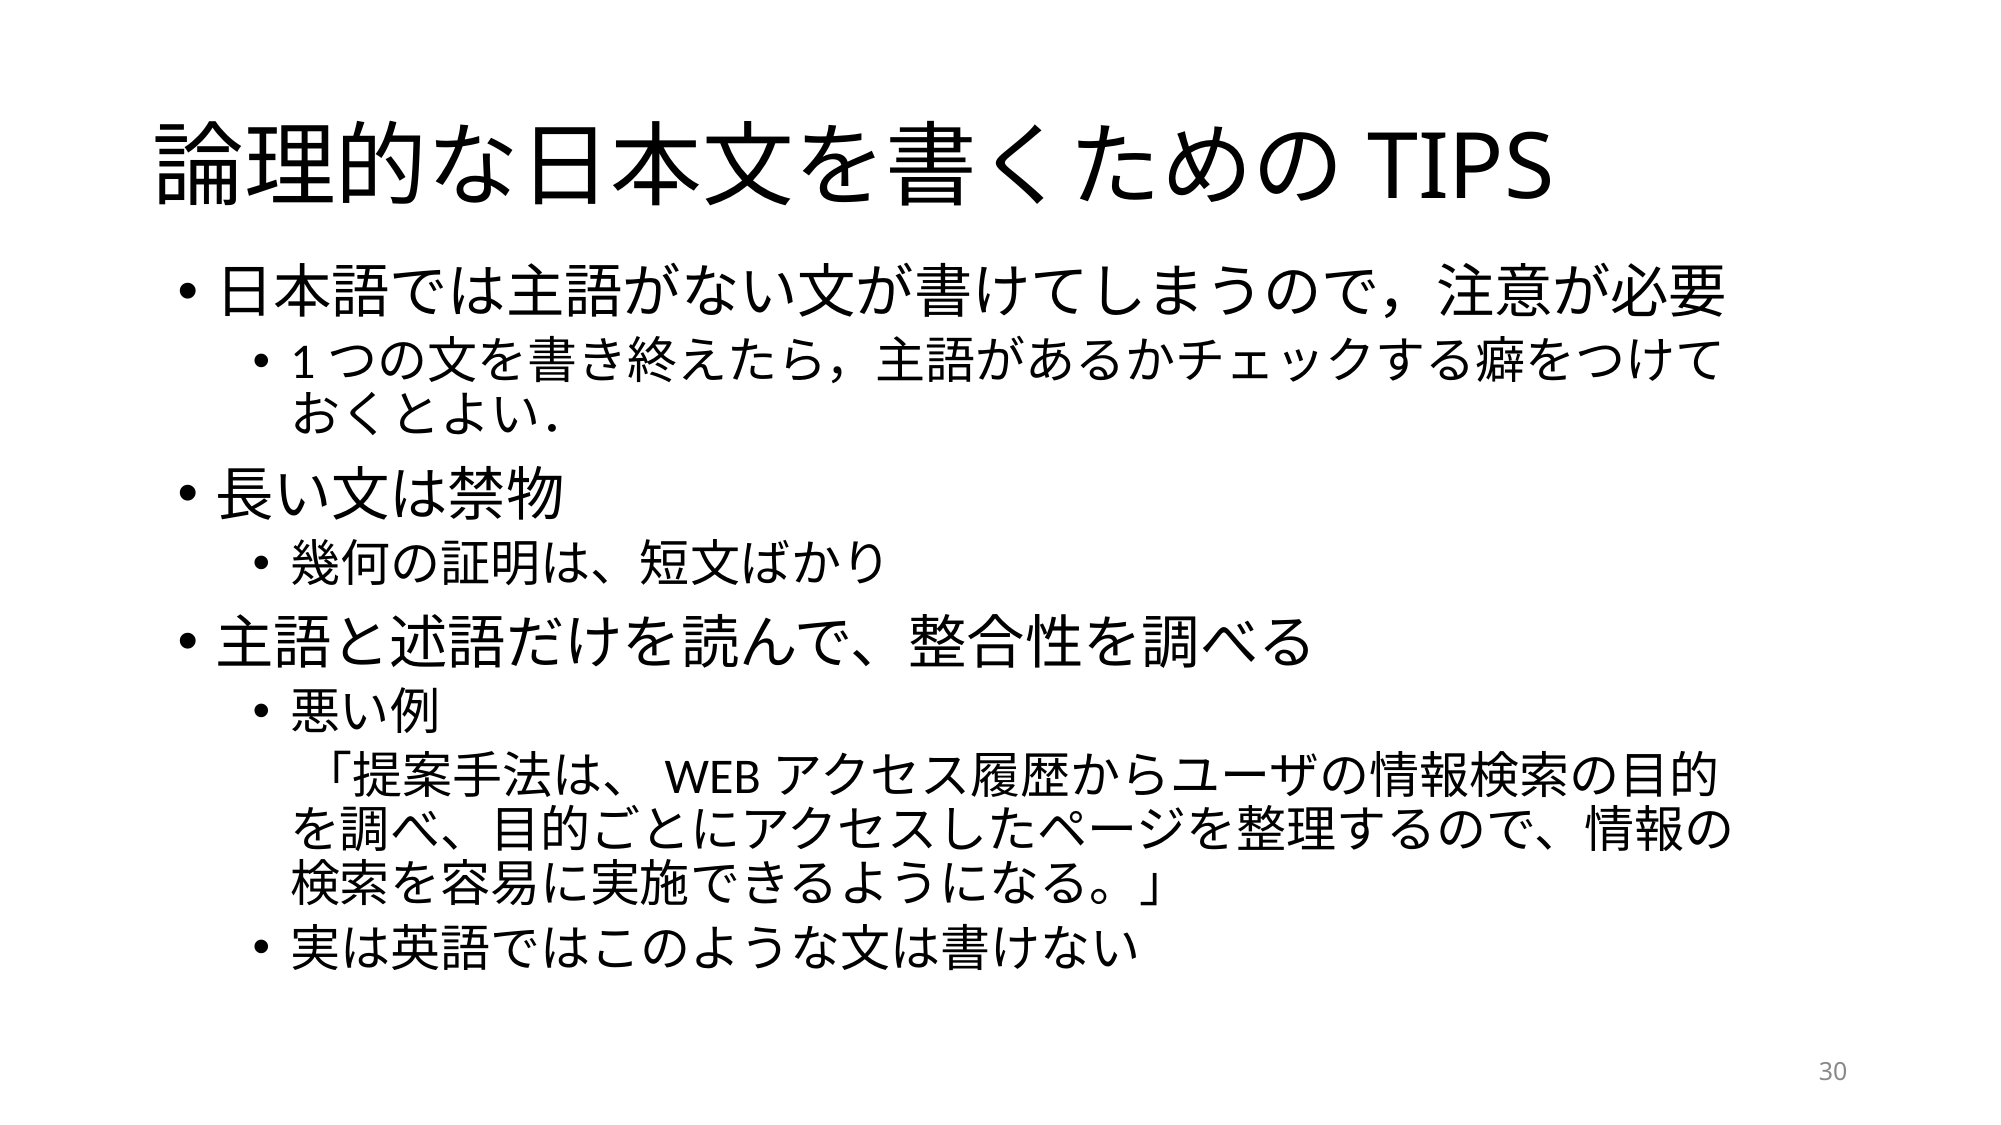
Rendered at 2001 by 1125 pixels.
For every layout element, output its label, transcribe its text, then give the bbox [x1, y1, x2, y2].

slide_number 30 [1412, 1042, 1863, 1103]
list 日本語では主語がない文が書けてしまうので，注意が必要 1つの文を書き終えたら，主語があるかチェックする癖をつけておくとよい． 長い文は禁物 幾何の証明は、短文ばかり 主語と述語だけを読んで、整合性を調べる 悪い例 「提案手法は、WEBアクセス履歴からユーザの情報検索の目的を調べ、目的ごとにアクセスしたページを整理するので、情報の検索を容易に実施できるようになる。」 実は英語ではこのような文は書けない [162, 254, 1750, 1068]
title 論理的な日本文を書くためのTIPS [137, 59, 1863, 278]
